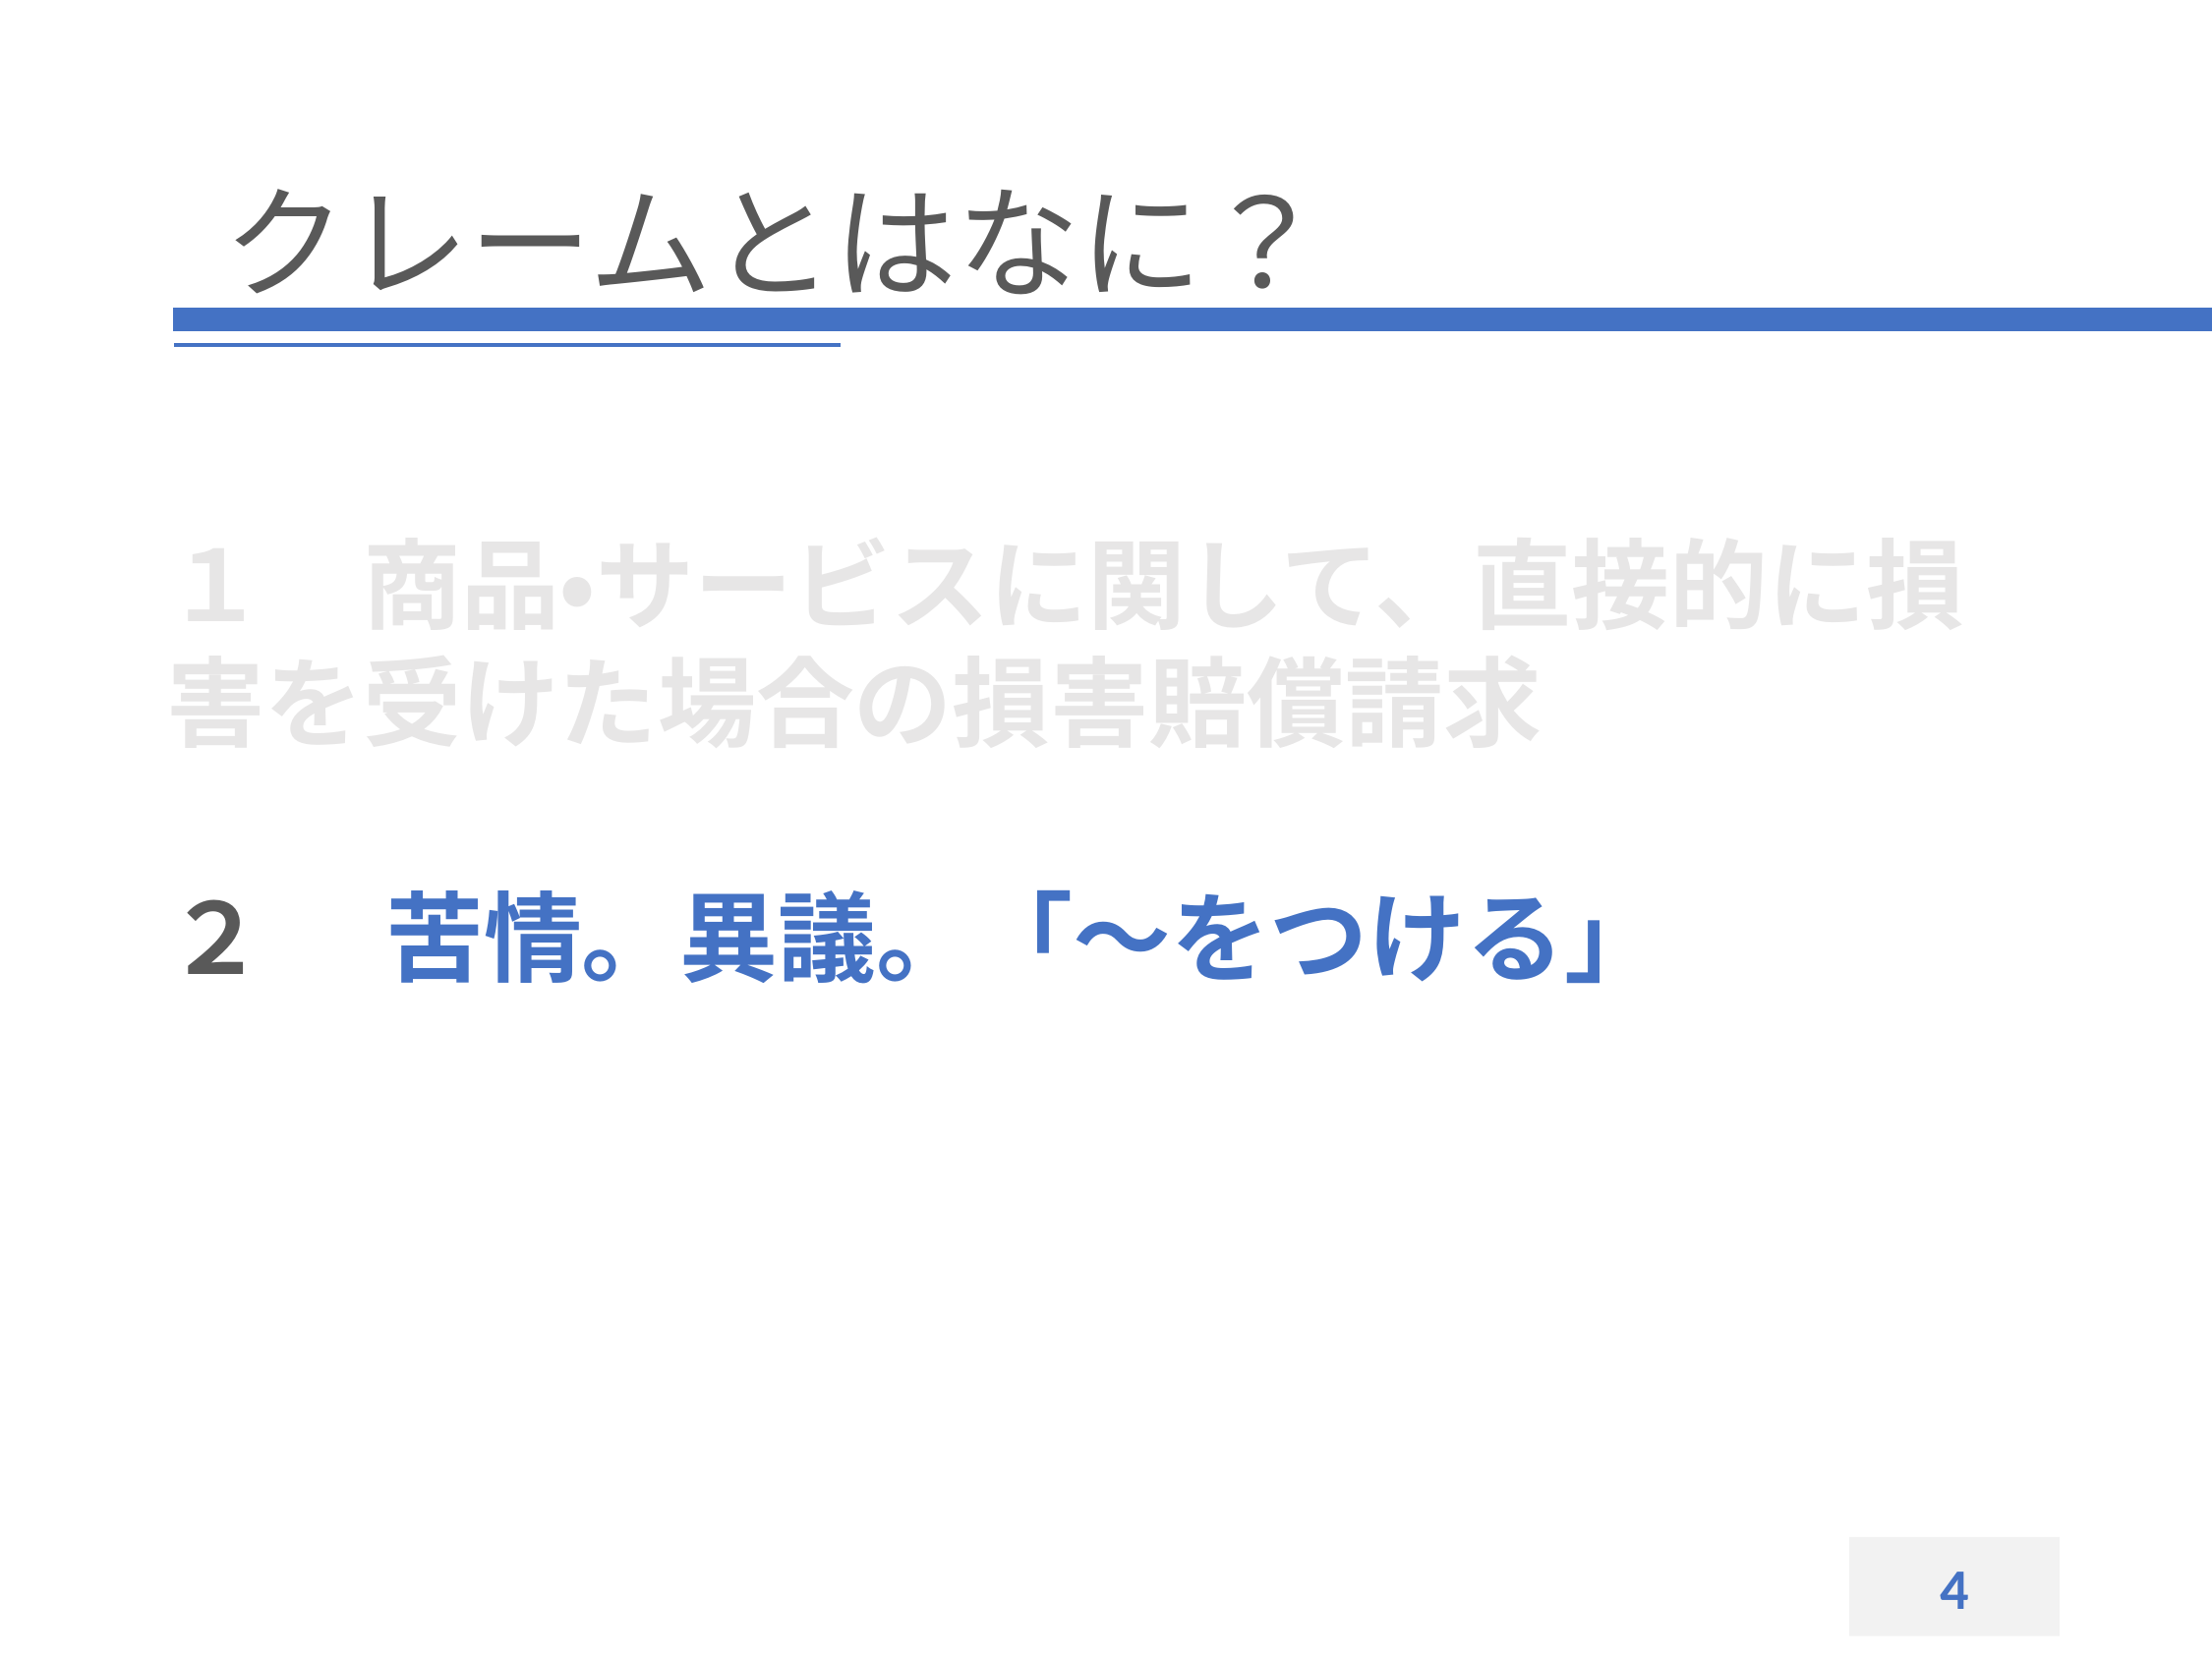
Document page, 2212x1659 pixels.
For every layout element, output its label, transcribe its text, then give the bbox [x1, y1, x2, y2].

slide_number 4 [1849, 1536, 2060, 1636]
text_box クレームとはなに？ [151, 87, 2060, 409]
text_box １ 商品・サービスに関して、直接的に損害を受けた場合の損害賠償請求 ２ 苦情。異議。「～をつける」 [151, 515, 2060, 1002]
